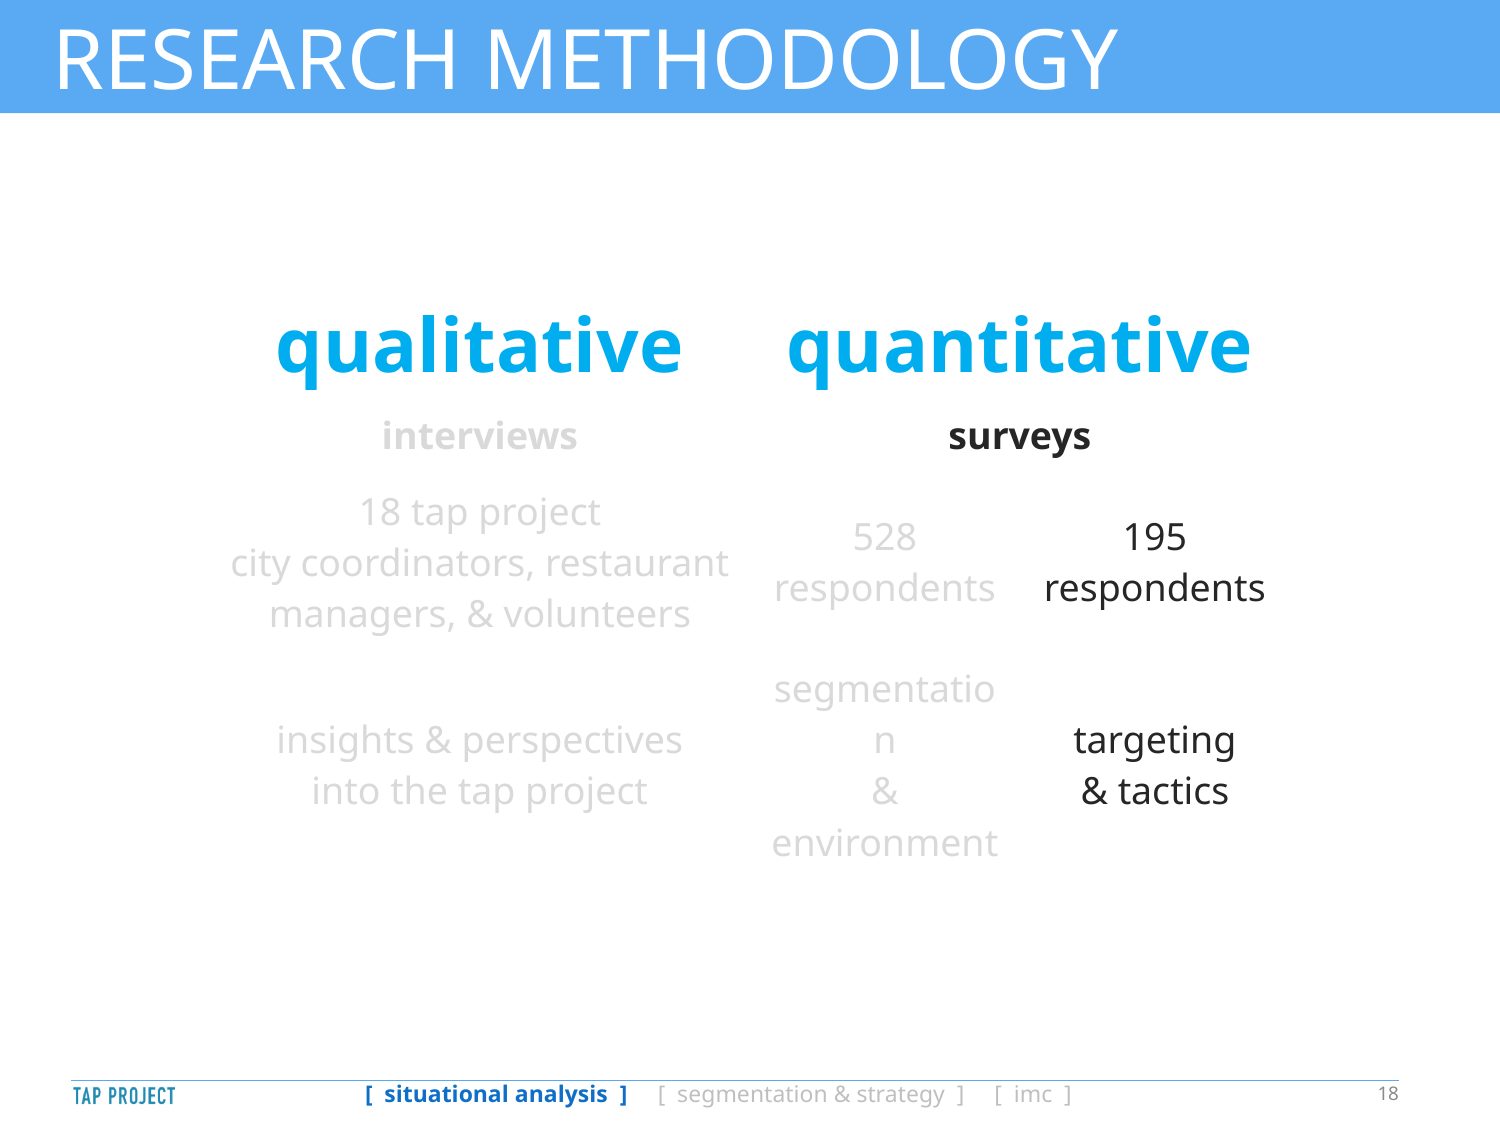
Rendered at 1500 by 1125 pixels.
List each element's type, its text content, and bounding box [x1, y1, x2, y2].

table_cell 18 tap project city coordinators, restaurant managers, & volunteers [213, 471, 747, 653]
table_cell 195 respondents [1023, 471, 1290, 653]
table_header quantitative [753, 285, 1287, 400]
slide_number 18 [1048, 1083, 1399, 1106]
table_cell insights & perspectives into the tap project [213, 658, 747, 872]
title RESEARCH METHODOLOGY [37, 10, 1388, 103]
table_cell 528 respondents [753, 471, 1017, 653]
table_header qualitative [213, 285, 747, 400]
table_cell targeting & tactics [1023, 658, 1290, 872]
table_cell segmentation & environment [753, 658, 1017, 872]
table_cell surveys [753, 405, 1287, 466]
table_cell interviews [213, 405, 747, 466]
